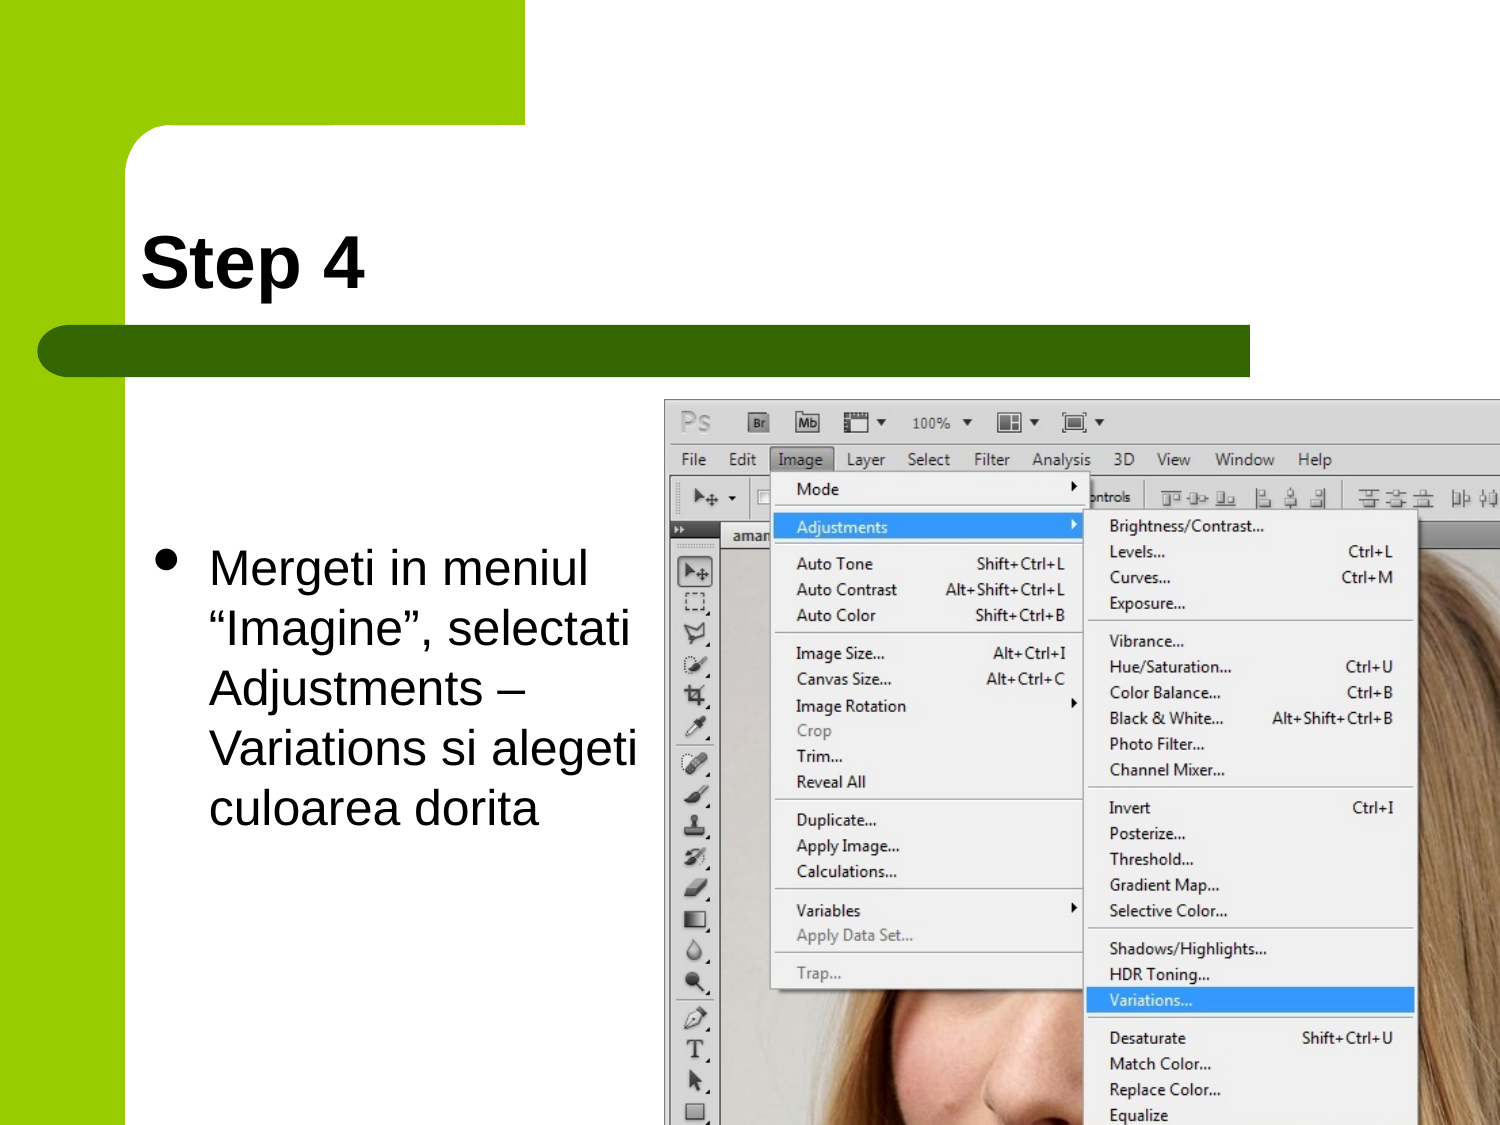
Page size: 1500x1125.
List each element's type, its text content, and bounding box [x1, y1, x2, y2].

title Step 4 [124, 124, 1426, 313]
list Mergeti in meniul “Imagine”, selectati Adjustments – Variations si alegeti culoarea dorita [137, 387, 757, 999]
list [664, 399, 1500, 1125]
